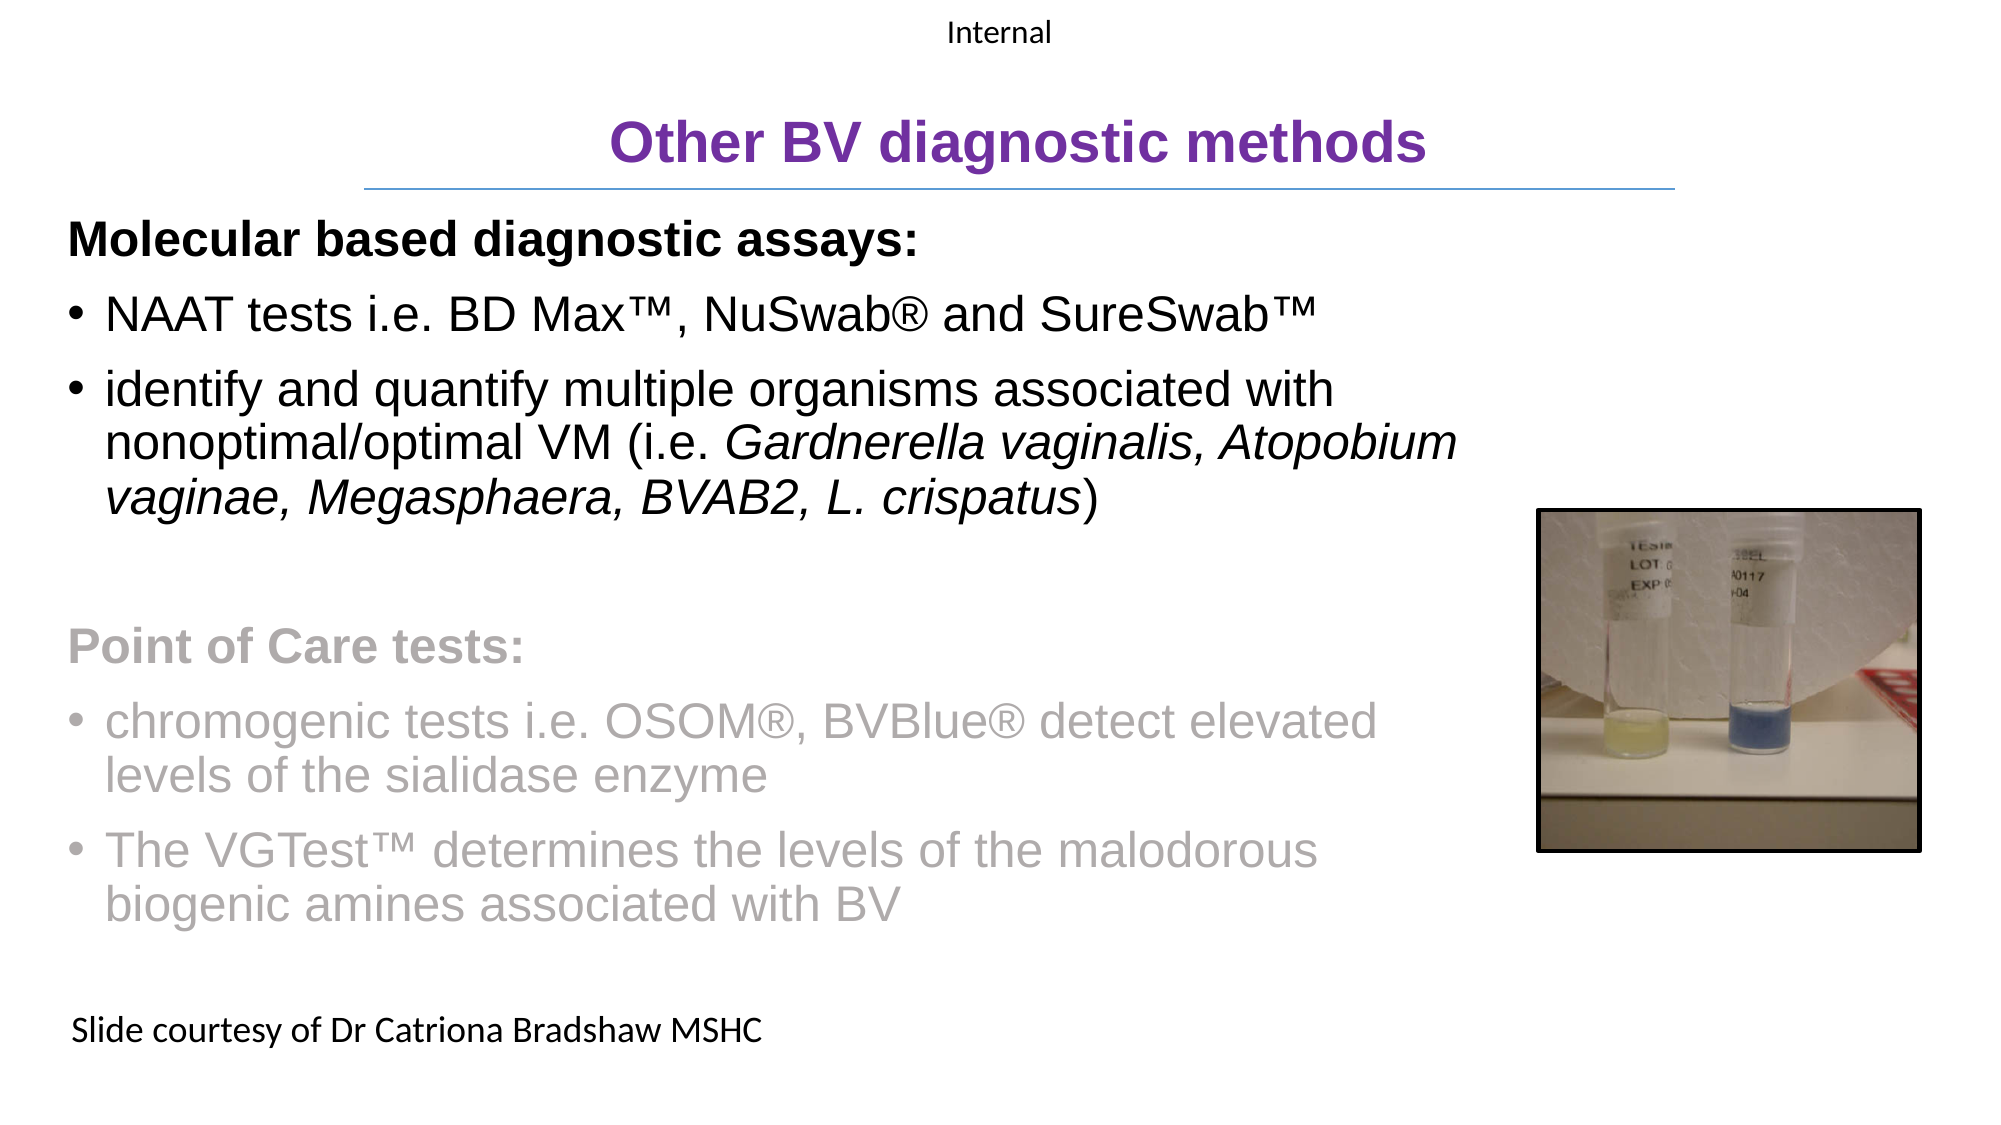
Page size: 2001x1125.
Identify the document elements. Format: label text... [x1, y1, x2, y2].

text_box Slide courtesy of Dr Catriona Bradshaw MSHC [56, 997, 779, 1057]
text_box Other BV diagnostic methods [345, 72, 1694, 206]
picture [1540, 512, 1918, 849]
list Molecular based diagnostic assays: NAAT tests i.e. BD Max™, NuSwab® and SureSwab™ identify and quantify multiple organisms associated with nonoptimal/optimal VM (i.e. Gardnerella vaginalis, Atopobium vaginae, Megasphaera, BVAB2, L. crispatus) Point of Care tests: chromogenic tests i.e. OSOM®, BVBlue® detect elevated levels of the sialidase enzyme The VGTest™ determines the levels of the malodorous biogenic amines associated with BV [52, 205, 1507, 998]
